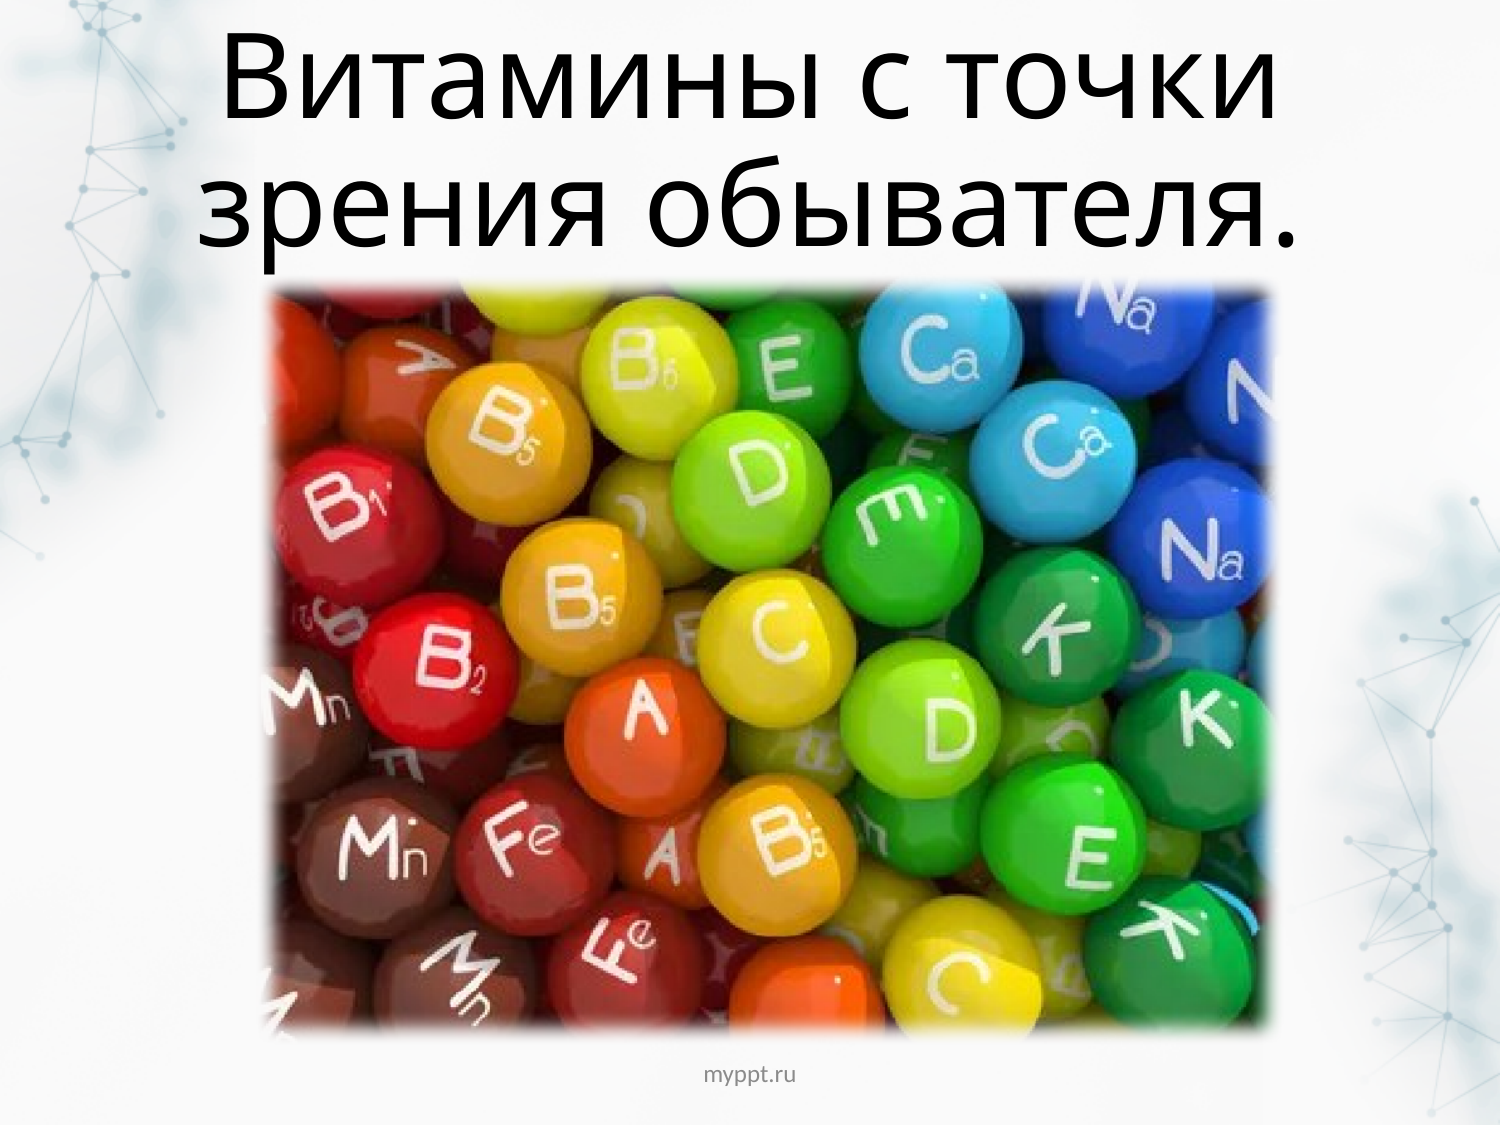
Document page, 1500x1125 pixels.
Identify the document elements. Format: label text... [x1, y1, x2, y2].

picture [0, 0, 1500, 1125]
footer myppt.ru [496, 1045, 1004, 1103]
title Витамины с точки зрения обывателя. [112, 8, 1388, 280]
